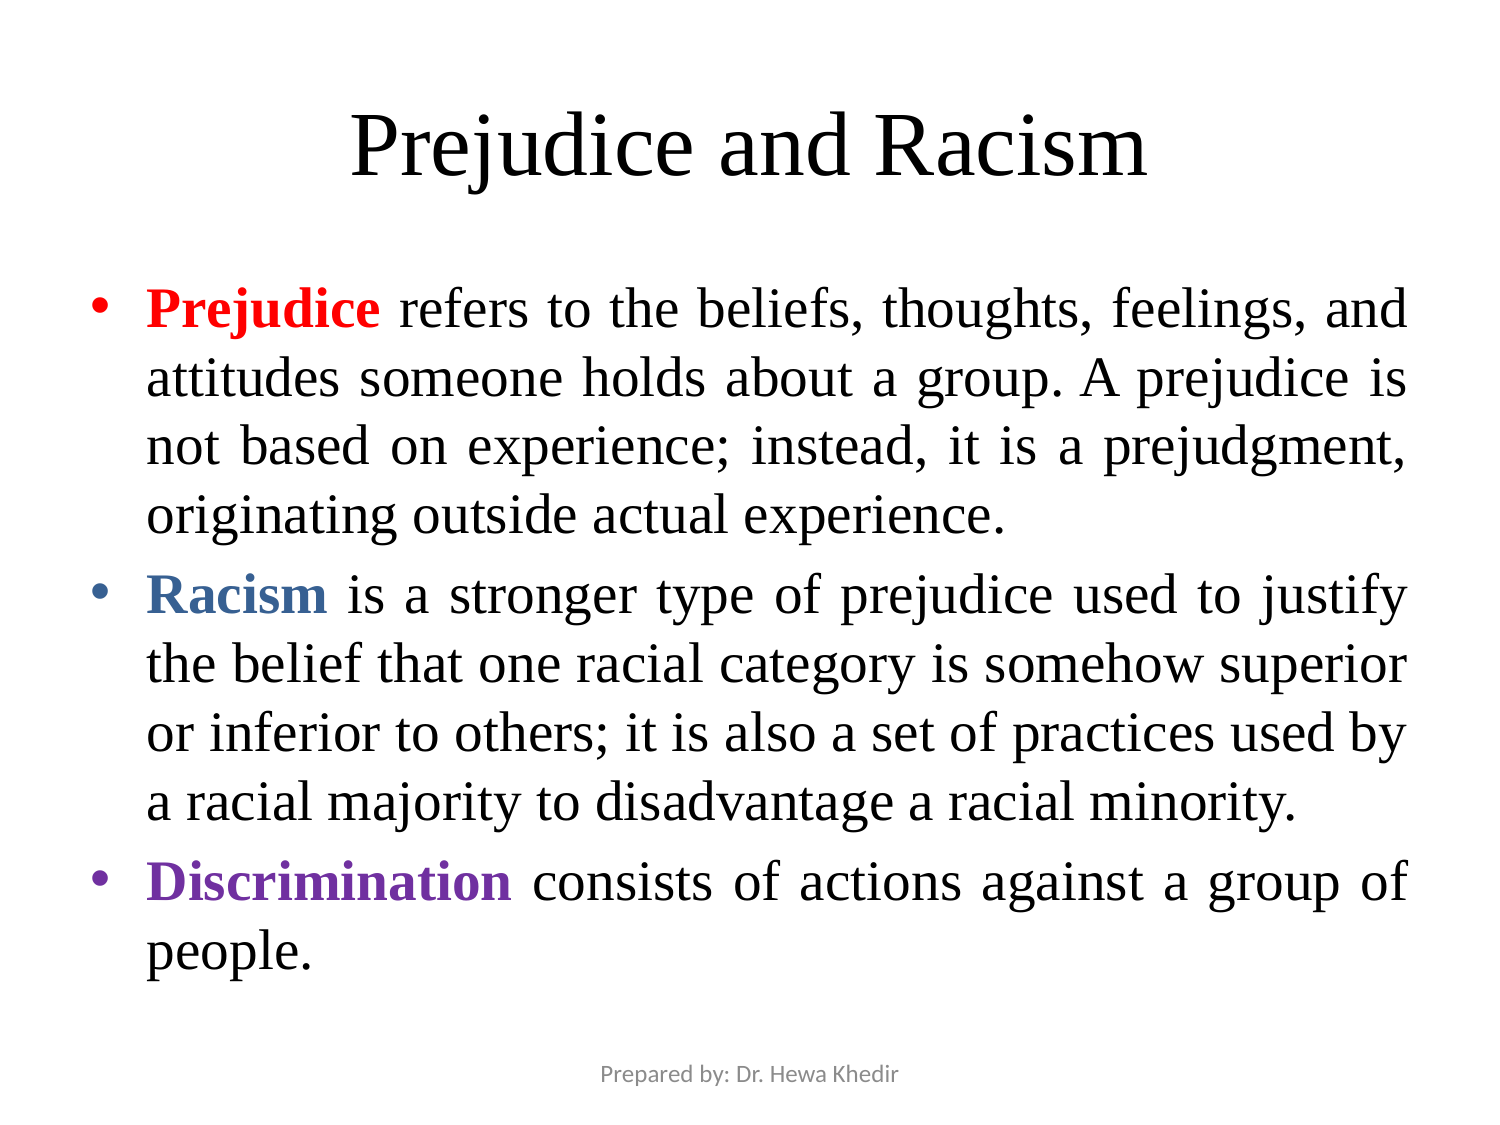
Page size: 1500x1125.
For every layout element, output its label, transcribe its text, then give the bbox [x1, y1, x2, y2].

list Prejudice refers to the beliefs, thoughts, feelings, and attitudes someone holds about a group. A prejudice is not based on experience; instead, it is a prejudgment, originating outside actual experience. Racism is a stronger type of prejudice used to justify the belief that one racial category is somehow superior or inferior to others; it is also a set of practices used by a racial majority to disadvantage a racial minority. Discrimination consists of actions against a group of people. [75, 262, 1425, 1005]
footer Prepared by: Dr. Hewa Khedir [512, 1042, 988, 1103]
title Prejudice and Racism [75, 45, 1425, 233]
